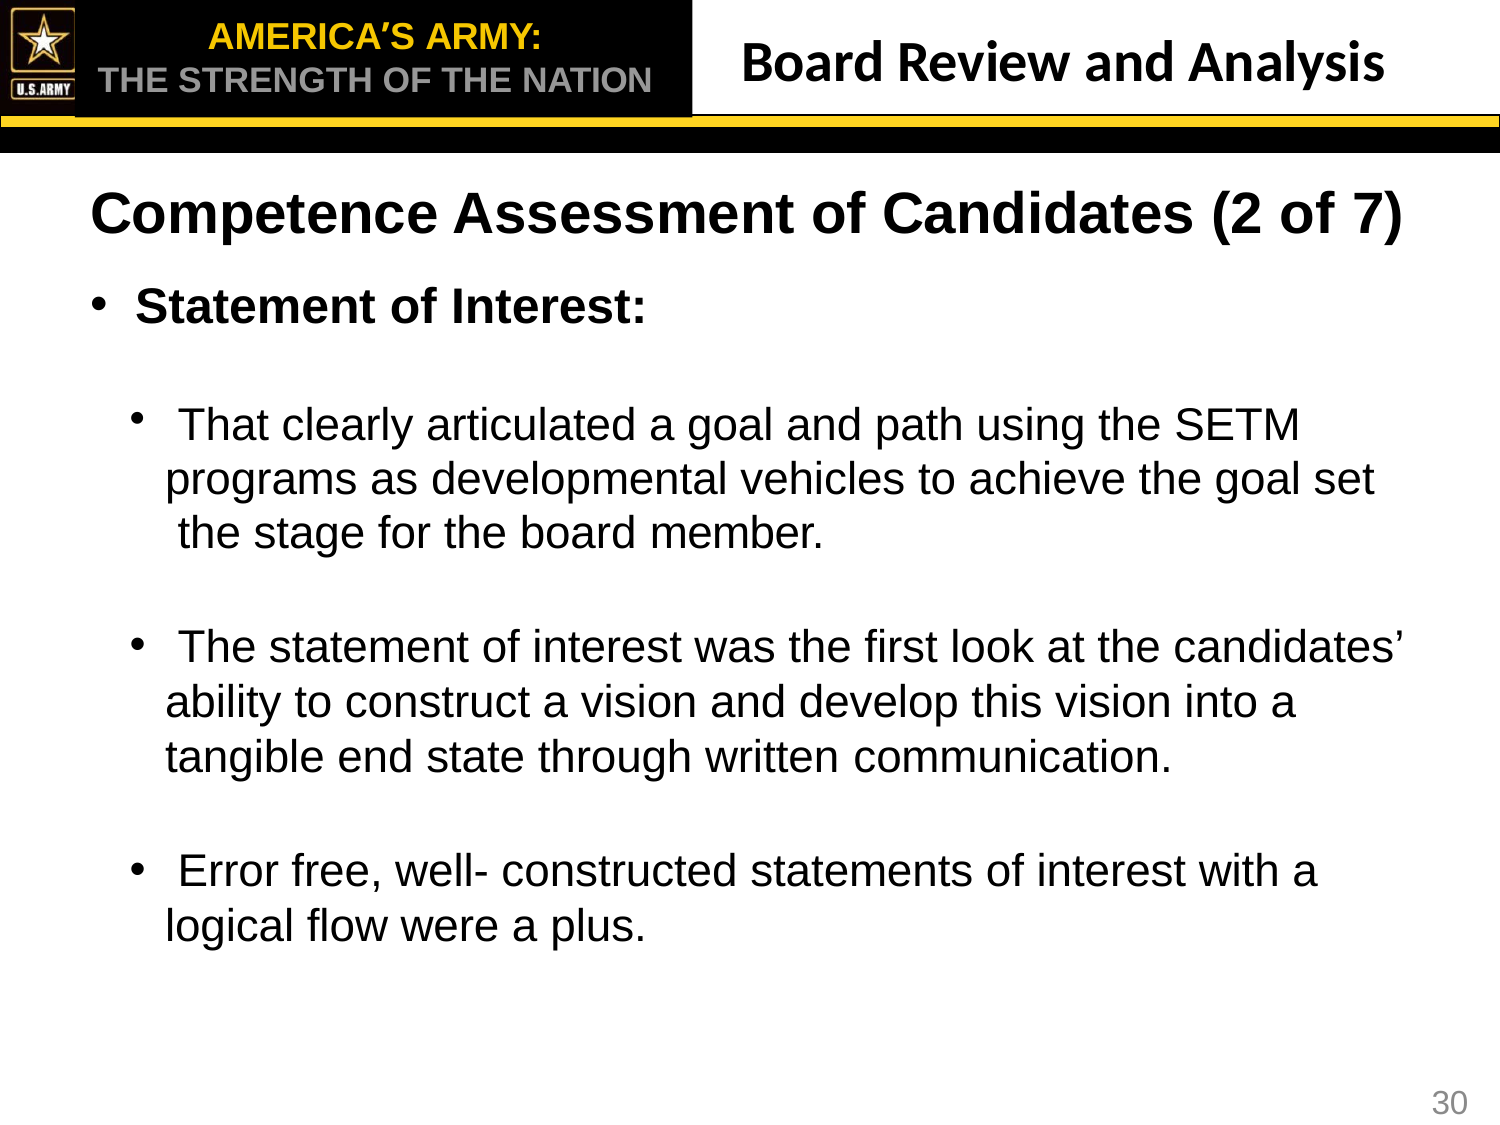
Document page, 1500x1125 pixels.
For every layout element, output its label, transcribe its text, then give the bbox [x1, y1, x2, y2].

text_box Competence Assessment of Candidates (2 of 7) Statement of Interest: That clearly articulated a goal and path using the SETM programs as developmental vehicles to achieve the goal set the stage for the board member. The statement of interest was the first look at the candidates’ ability to construct a vision and develop this vision into a tangible end state through written communication. Error free, well- constructed statements of interest with a logical flow were a plus. [87, 175, 1443, 952]
slide_number 30 [1425, 1082, 1473, 1125]
title Board Review and Analysis [739, 23, 1403, 212]
text_box AMERICA’S ARMY: THE STRENGTH OF THE NATION [87, 15, 663, 100]
picture [0, 0, 74, 114]
